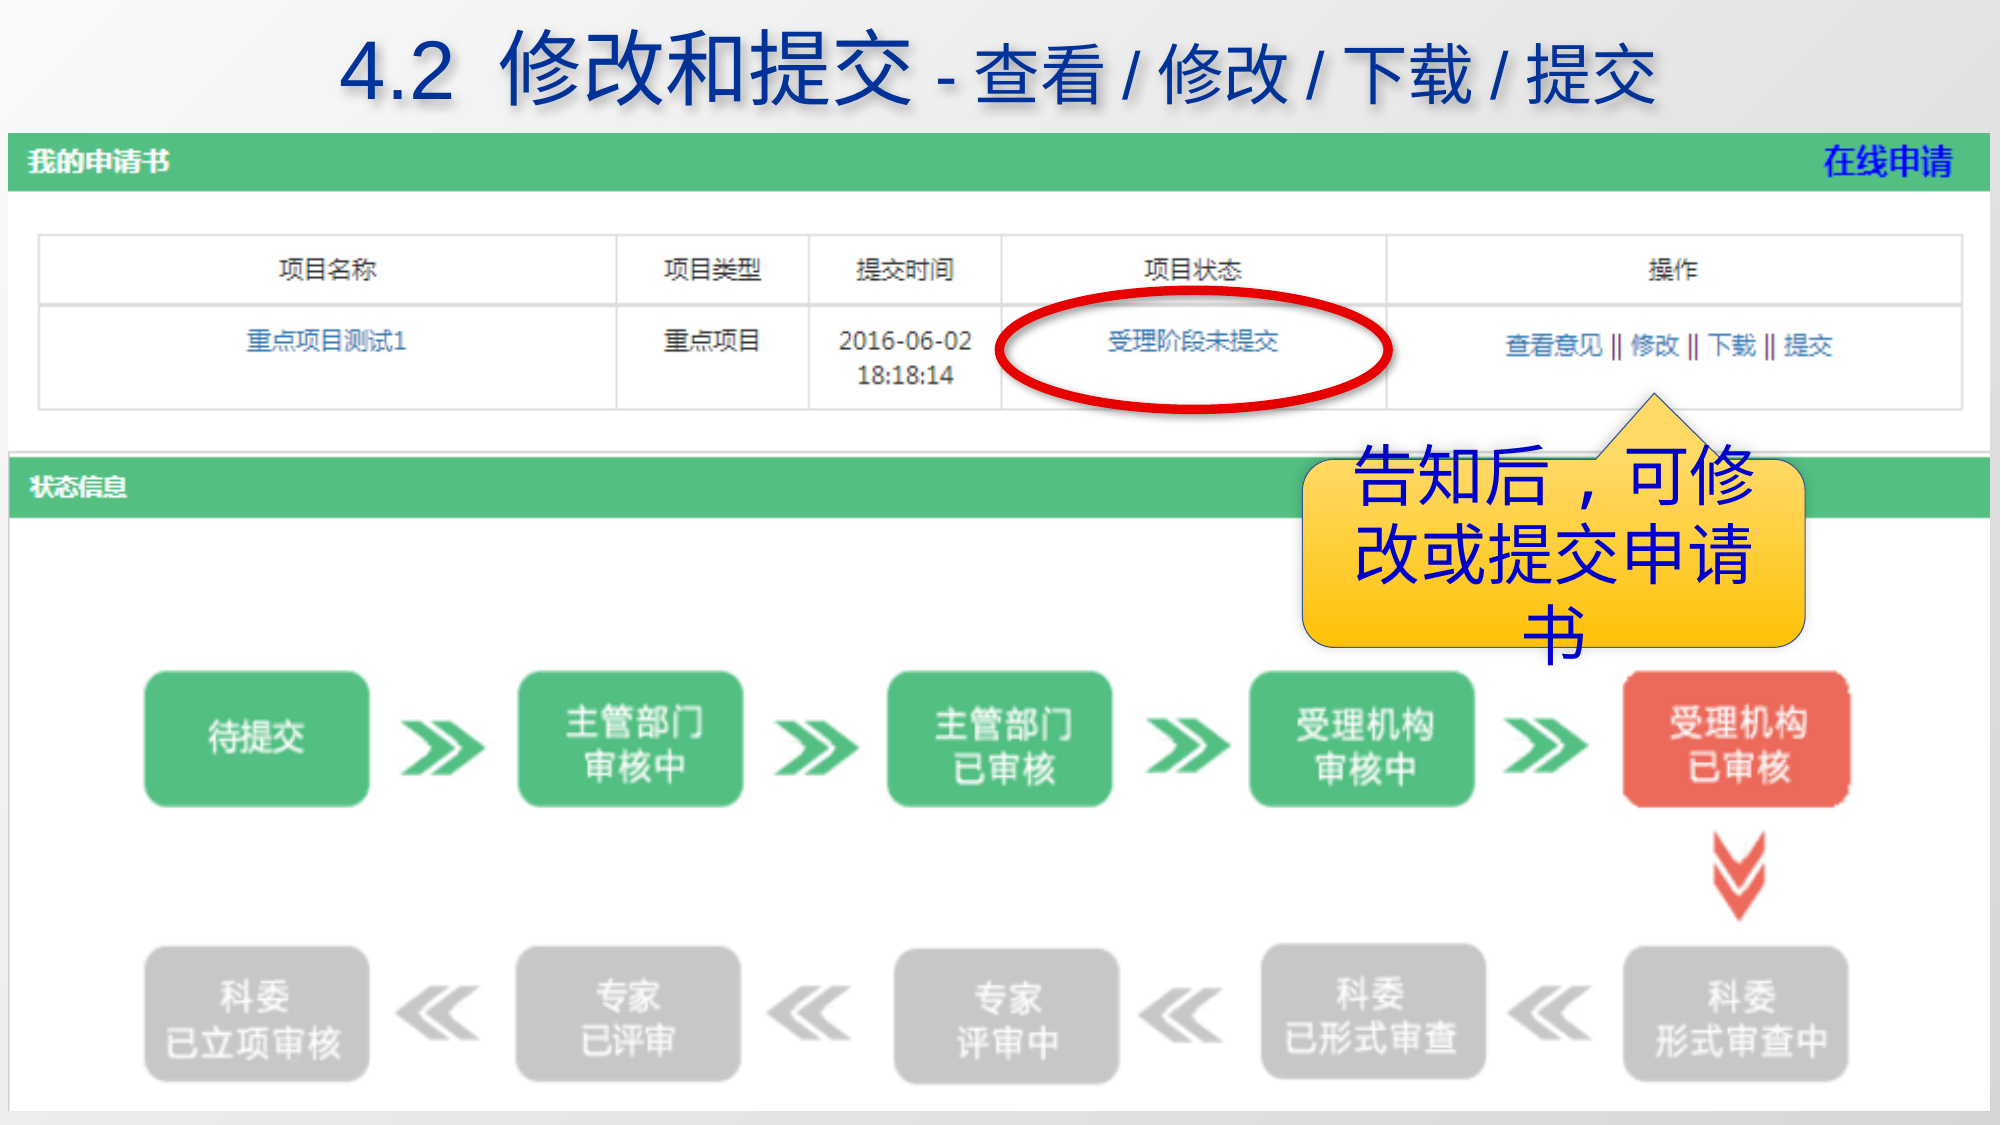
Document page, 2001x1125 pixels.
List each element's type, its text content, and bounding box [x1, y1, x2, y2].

text_box 4.2 修改和提交-查看/修改/下载/提交 [125, 9, 1874, 125]
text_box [8, 133, 1990, 1111]
